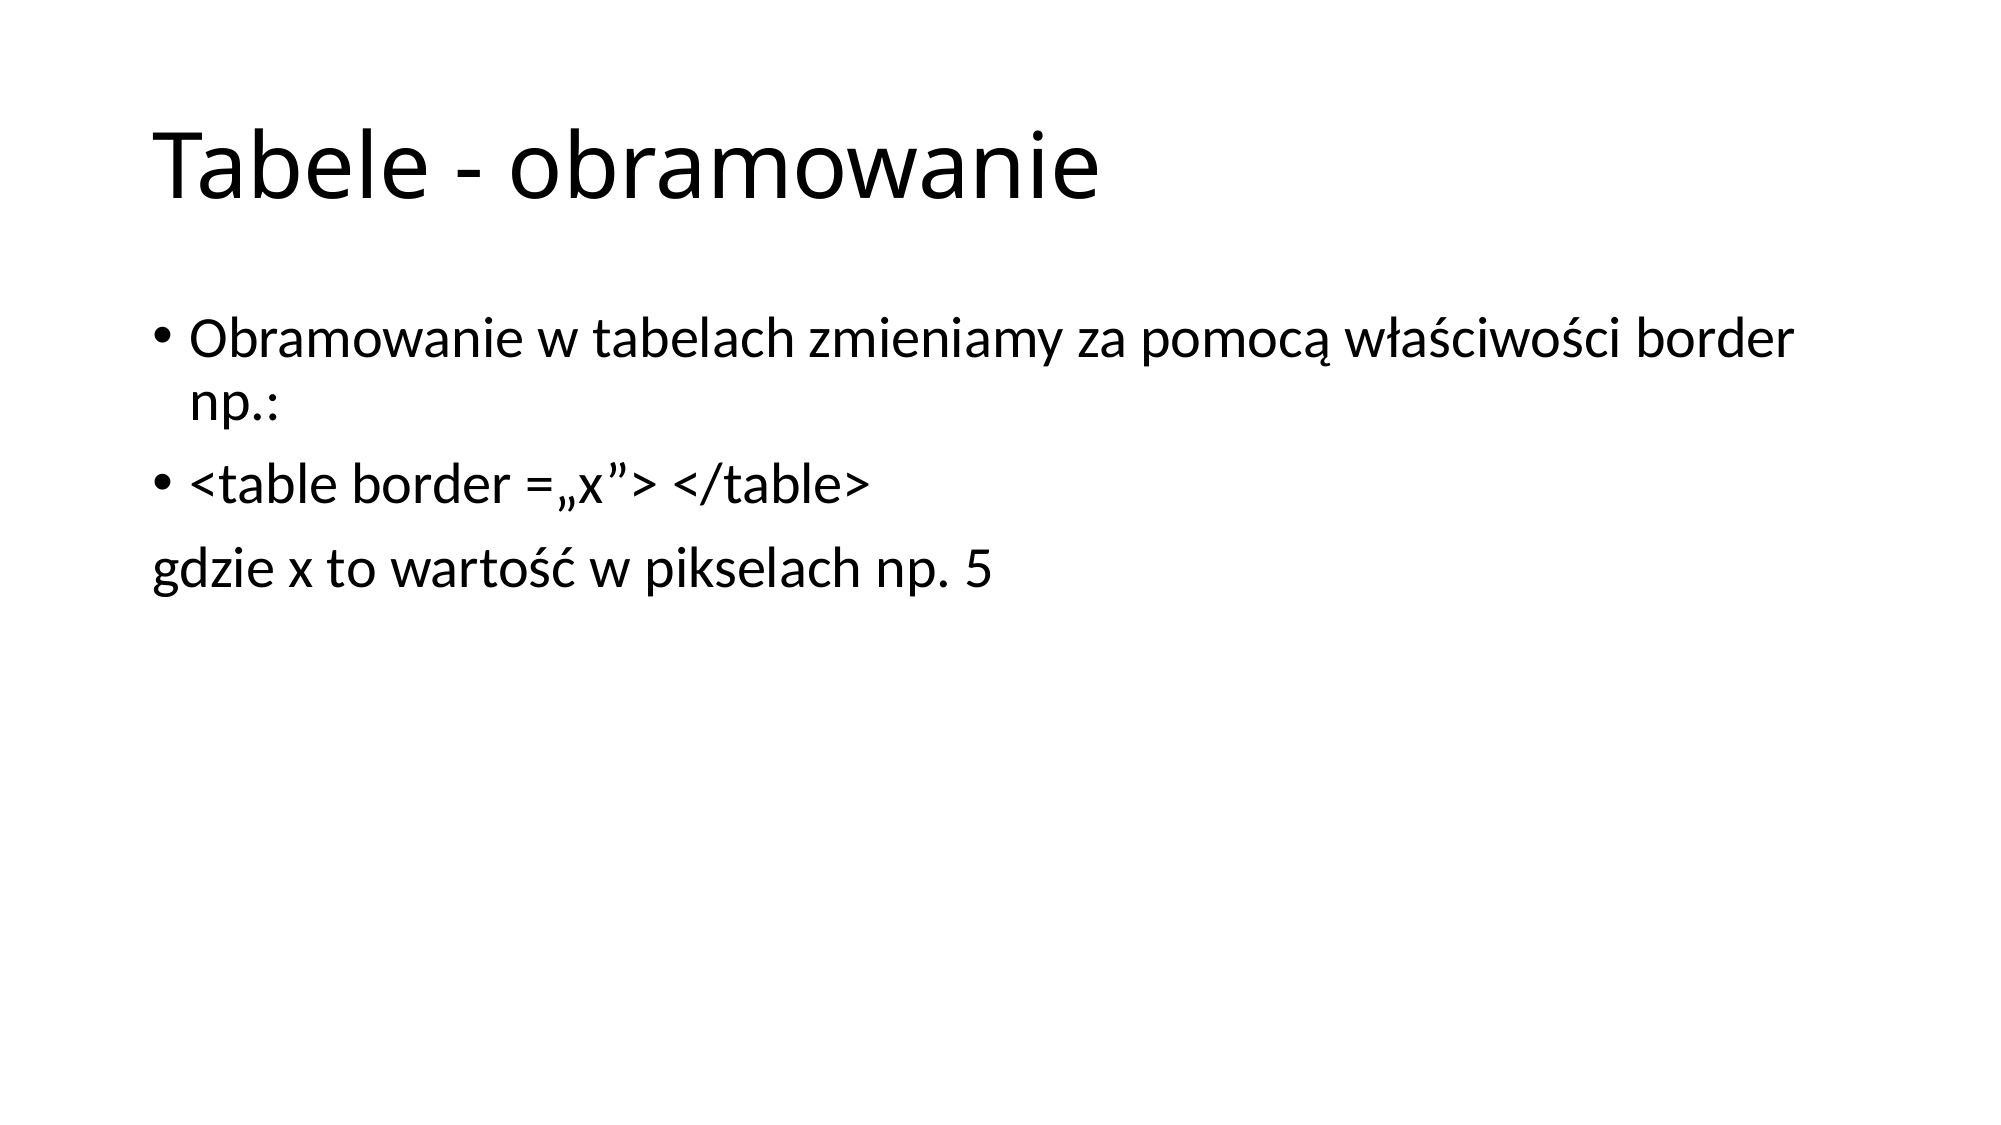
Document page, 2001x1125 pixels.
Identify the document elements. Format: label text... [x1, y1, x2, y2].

list Obramowanie w tabelach zmieniamy za pomocą właściwości border np.: <table border =„x”> </table> gdzie x to wartość w pikselach np. 5 [137, 299, 1863, 1014]
title Tabele - obramowanie [137, 59, 1863, 278]
